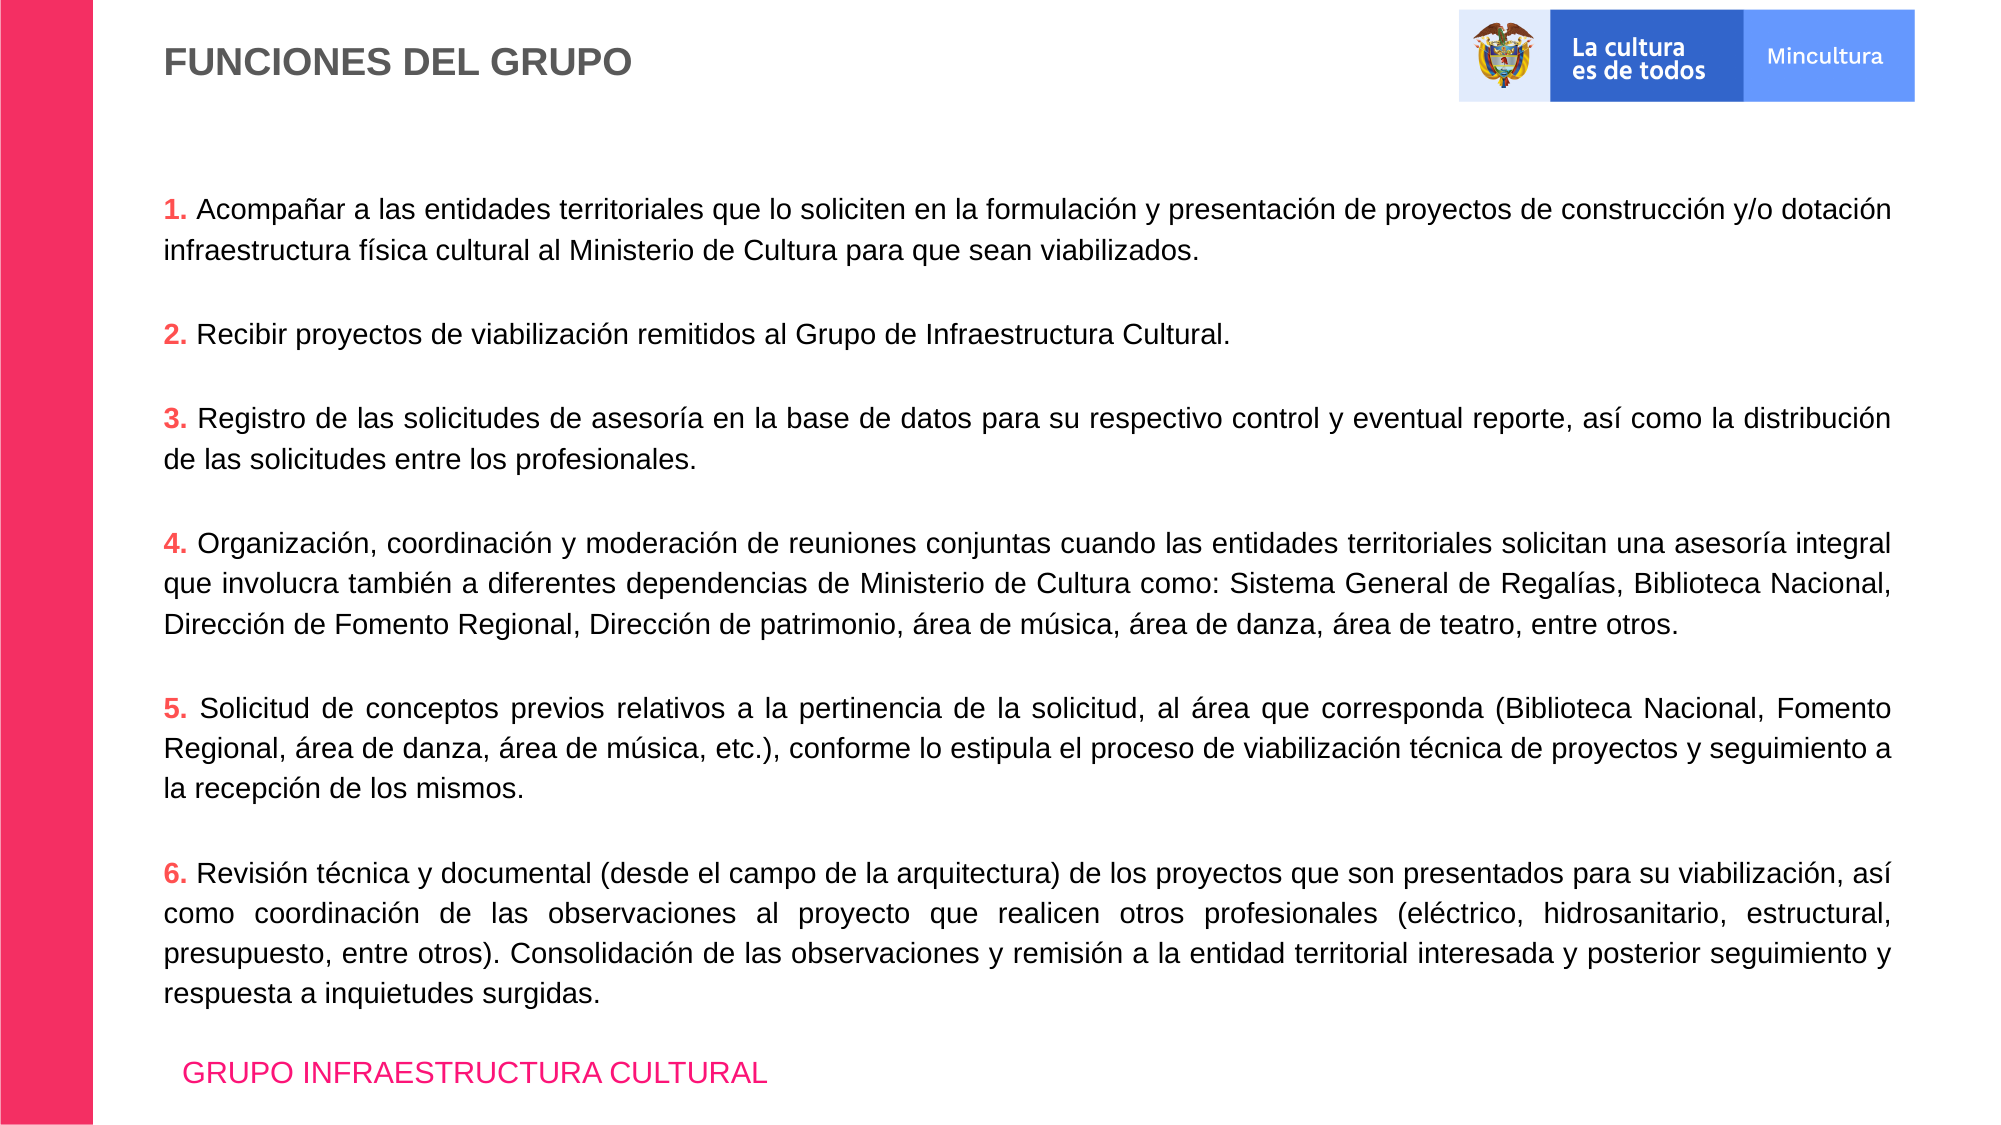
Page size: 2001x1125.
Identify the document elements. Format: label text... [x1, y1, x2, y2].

picture [0, 0, 94, 1125]
picture [1458, 9, 1915, 102]
list FUNCIONES DEL GRUPO [143, 9, 1456, 102]
title GRUPO INFRAESTRUCTURA CULTURAL [162, 1032, 963, 1125]
text_box 1. Acompañar a las entidades territoriales que lo soliciten en la formulación y presentación de proyectos de construcción y/o dotación infraestructura física cultural al Ministerio de Cultura para que sean viabilizados. 2. Recibir proyectos de viabilización remitidos al Grupo de Infraestructura Cultural. 3. Registro de las solicitudes de asesoría en la base de datos para su respectivo control y eventual reporte, así como la distribución de las solicitudes entre los profesionales. 4. Organización, coordinación y moderación de reuniones conjuntas cuando las entidades territoriales solicitan una asesoría integral que involucra también a diferentes dependencias de Ministerio de Cultura como: Sistema General de Regalías, Biblioteca Nacional, Dirección de Fomento Regional, Dirección de patrimonio, área de música, área de danza, área de teatro, entre otros. 5. Solicitud de conceptos previos relativos a la pertinencia de la solicitud, al área que corresponda (Biblioteca Nacional, Fomento Regional, área de danza, área de música, etc.), conforme lo estipula el proceso de viabilización técnica de proyectos y seguimiento a la recepción de los mismos. 6. Revisión técnica y documental (desde el campo de la arquitectura) de los proyectos que son presentados para su viabilización, así como coordinación de las observaciones al proyecto que realicen otros profesionales (eléctrico, hidrosanitario, estructural, presupuesto, entre otros). Consolidación de las observaciones y remisión a la entidad territorial interesada y posterior seguimiento y respuesta a inquietudes surgidas. [143, 165, 1915, 984]
